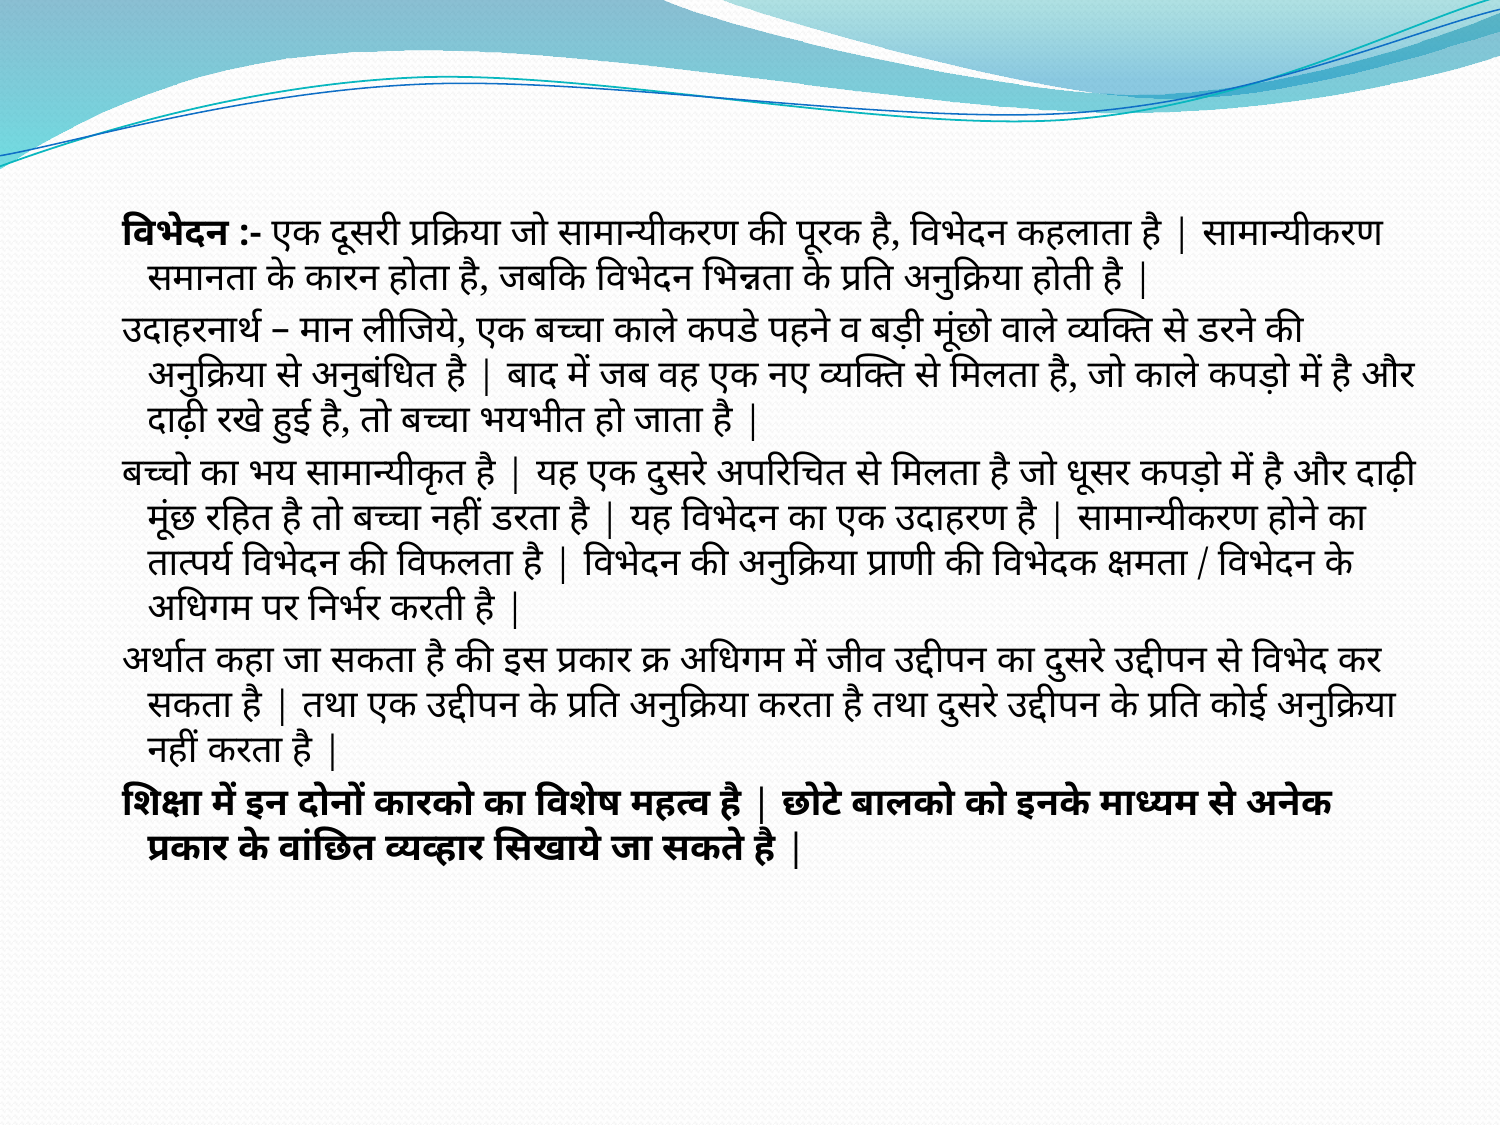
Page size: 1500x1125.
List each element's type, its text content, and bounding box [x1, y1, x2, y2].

list विभेदन :- एक दूसरी प्रक्रिया जो सामान्यीकरण की पूरक है, विभेदन कहलाता है | सामान्यीकरण समानता के कारन होता है, जबकि विभेदन भिन्नता के प्रति अनुक्रिया होती है | उदाहरनार्थ – मान लीजिये, एक बच्चा काले कपडे पहने व बड़ी मूंछो वाले व्यक्ति से डरने की अनुक्रिया से अनुबंधित है | बाद में जब वह एक नए व्यक्ति से मिलता है, जो काले कपड़ो में है और दाढ़ी रखे हुई है, तो बच्चा भयभीत हो जाता है | बच्चो का भय सामान्यीकृत है | यह एक दुसरे अपरिचित से मिलता है जो धूसर कपड़ो में है और दाढ़ी मूंछ रहित है तो बच्चा नहीं डरता है | यह विभेदन का एक उदाहरण है | सामान्यीकरण होने का तात्पर्य विभेदन की विफलता है | विभेदन की अनुक्रिया प्राणी की विभेदक क्षमता / विभेदन के अधिगम पर निर्भर करती है | अर्थात कहा जा सकता है की इस प्रकार क्र अधिगम में जीव उद्दीपन का दुसरे उद्दीपन से विभेद कर सकता है | तथा एक उद्दीपन के प्रति अनुक्रिया करता है तथा दुसरे उद्दीपन के प्रति कोई अनुक्रिया नहीं करता है | शिक्षा में इन दोनों कारको का विशेष महत्व है | छोटे बालको को इनके माध्यम से अनेक प्रकार के वांछित व्यव्हार सिखाये जा सकते है | [87, 200, 1438, 920]
